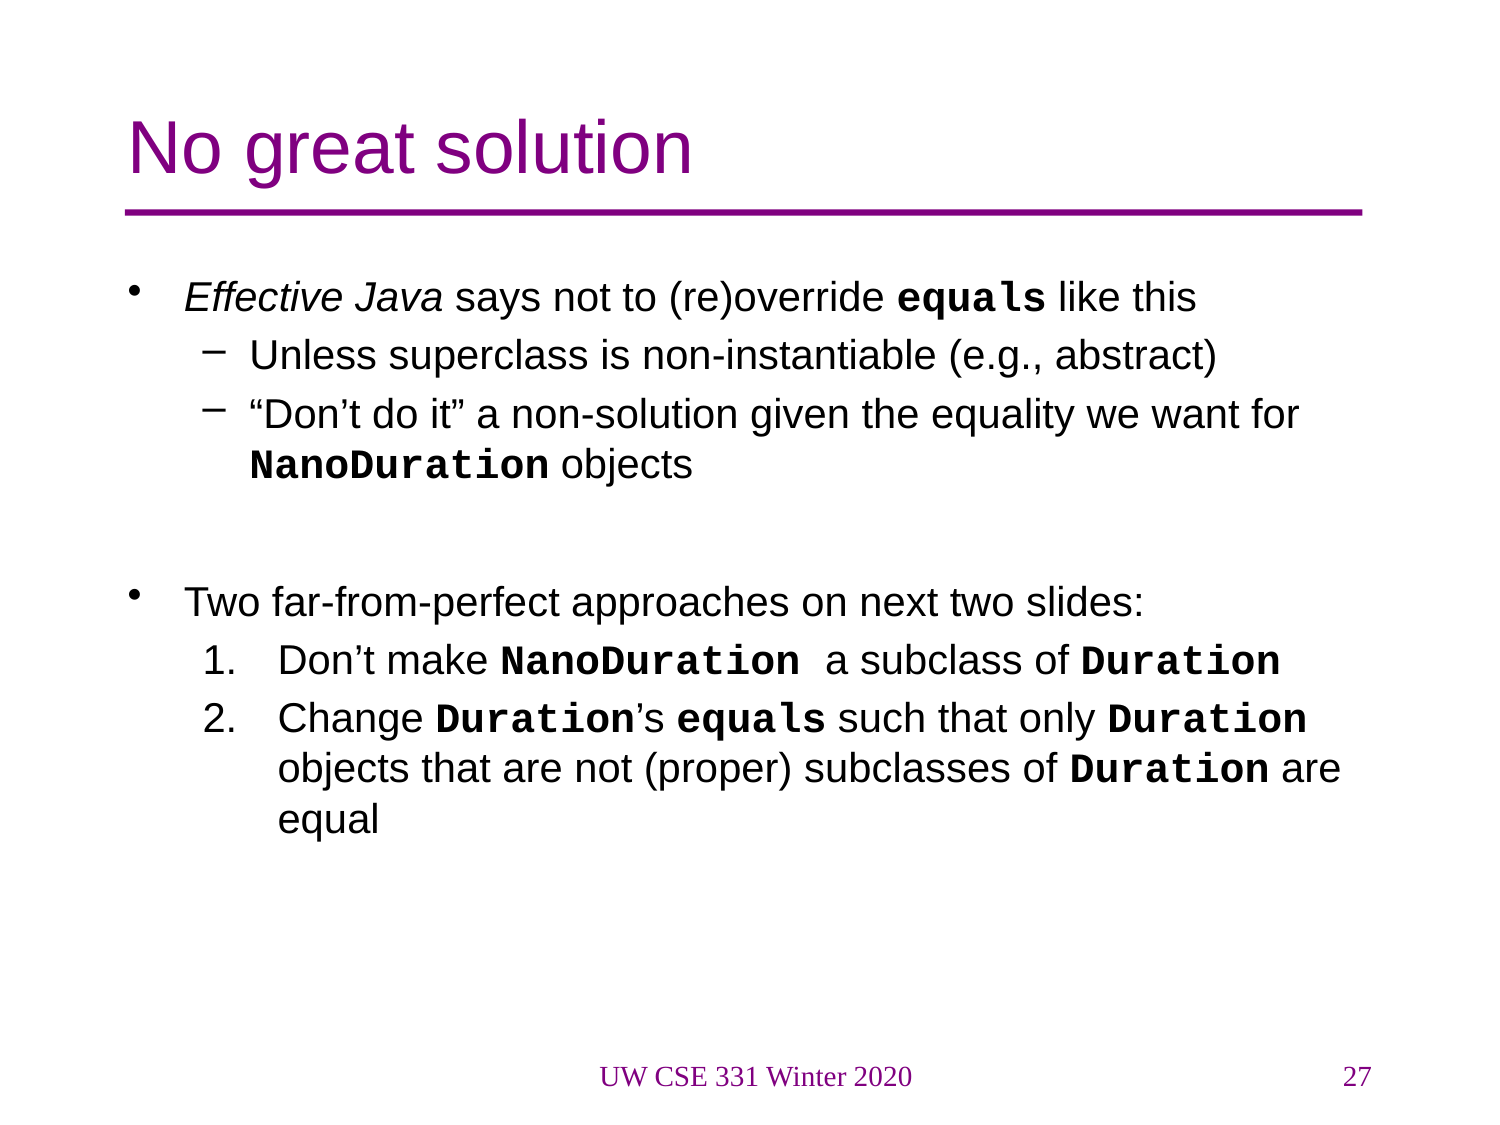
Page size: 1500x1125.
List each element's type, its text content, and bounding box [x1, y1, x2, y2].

title No great solution [112, 50, 1388, 238]
list Effective Java says not to (re)override equals like this Unless superclass is non-instantiable (e.g., abstract) “Don’t do it” a non-solution given the equality we want for NanoDuration objects Two far-from-perfect approaches on next two slides: Don’t make NanoDuration a subclass of Duration Change Duration’s equals such that only Duration objects that are not (proper) subclasses of Duration are equal [112, 262, 1388, 1000]
slide_number 27 [1074, 1049, 1388, 1125]
footer UW CSE 331 Winter 2020 [474, 1049, 1038, 1125]
